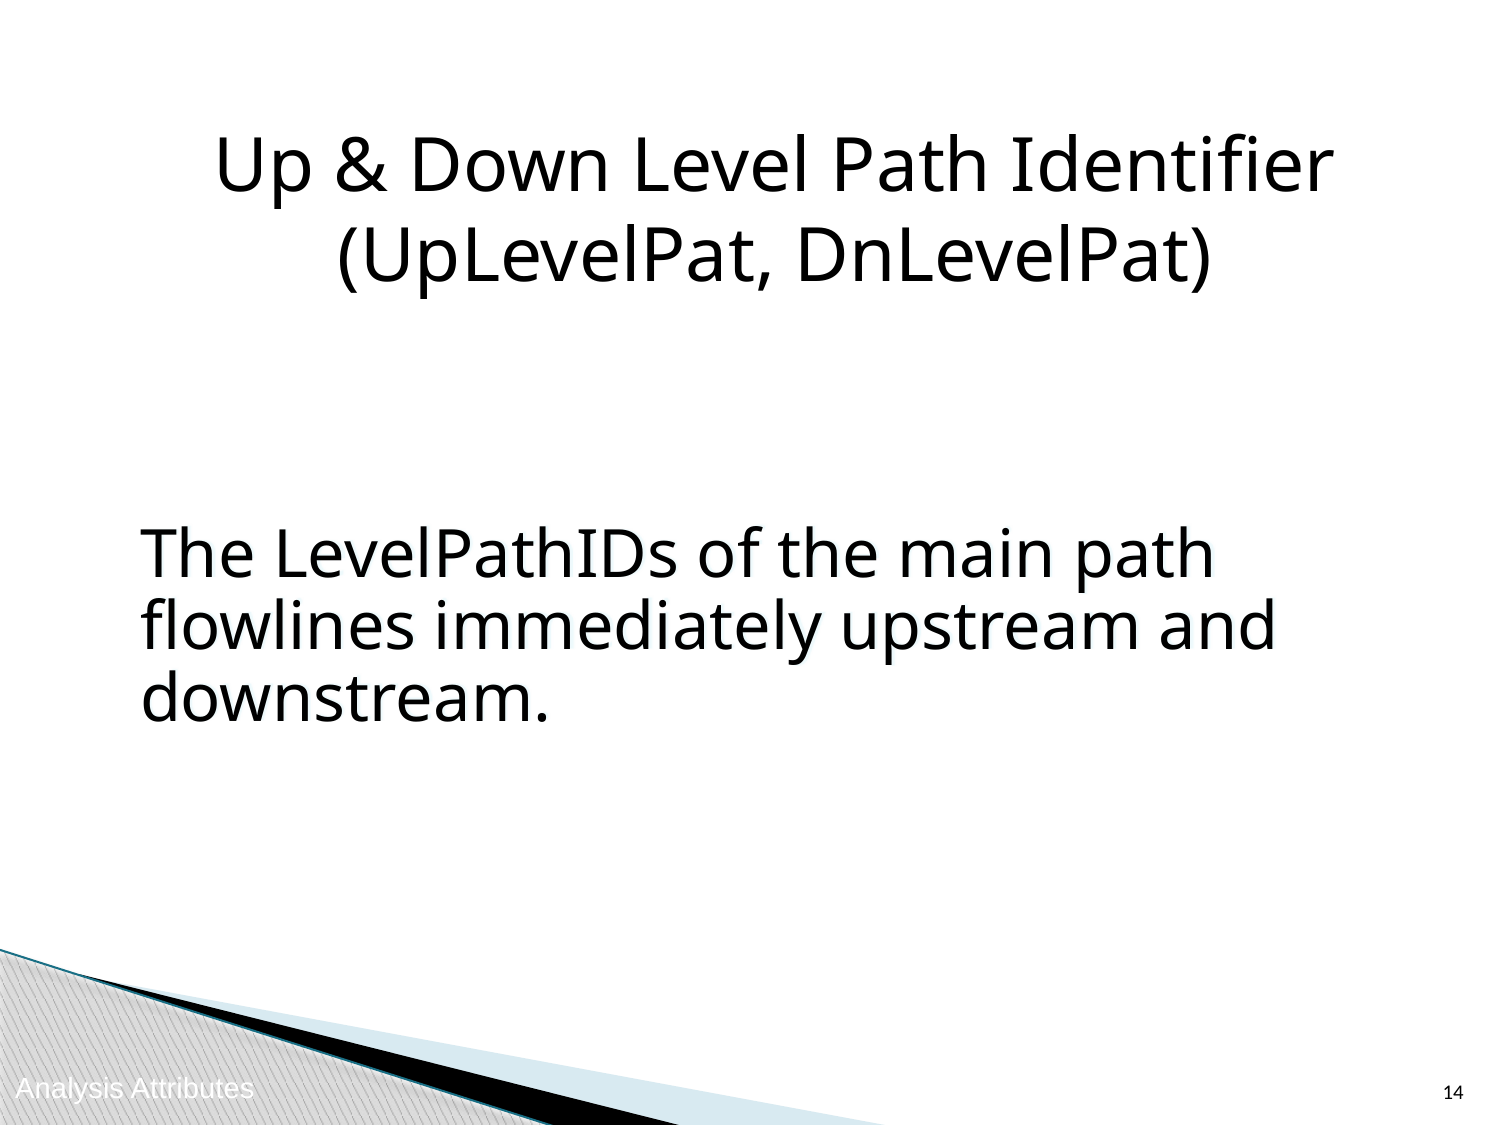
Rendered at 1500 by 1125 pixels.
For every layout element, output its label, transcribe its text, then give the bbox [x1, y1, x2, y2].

text_box Up & Down Level Path Identifier (UpLevelPat, DnLevelPat) [99, 112, 1450, 300]
text_box Analysis Attributes [0, 1062, 270, 1113]
slide_number 13 [1418, 1051, 1479, 1112]
text_box The LevelPathIDs of the main path flowlines immediately upstream and downstream. [124, 512, 1463, 925]
